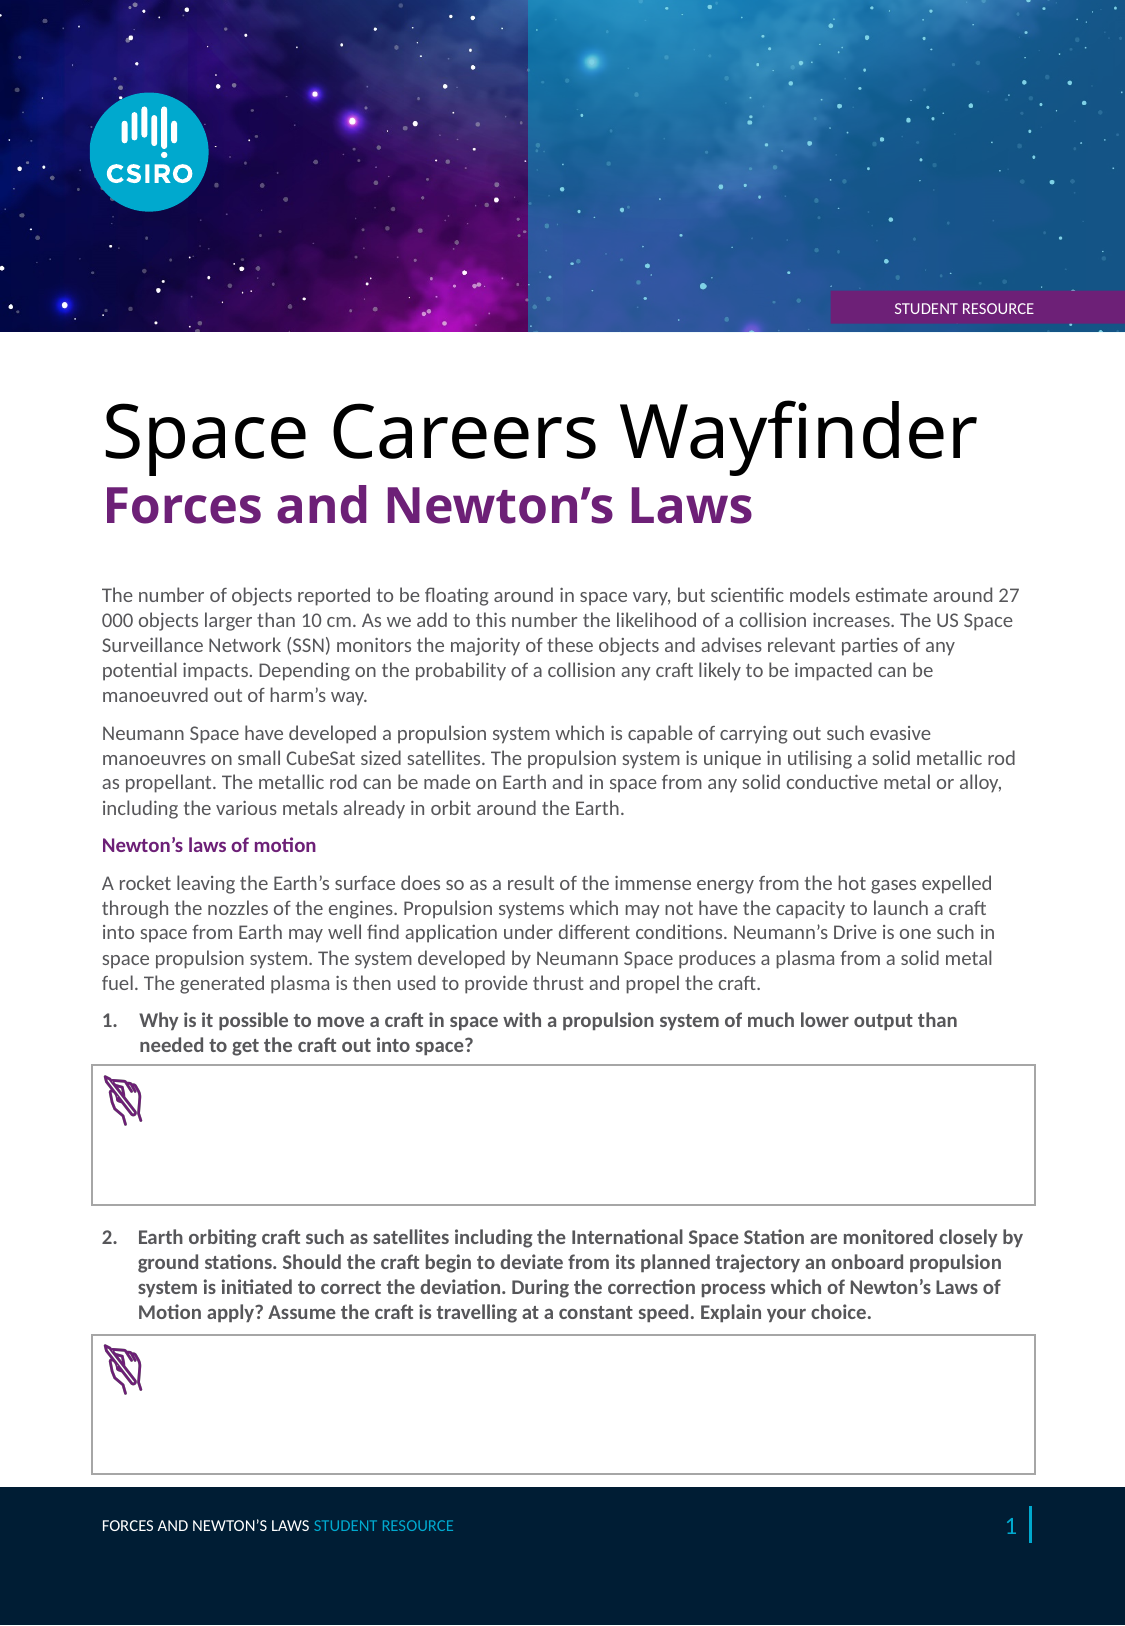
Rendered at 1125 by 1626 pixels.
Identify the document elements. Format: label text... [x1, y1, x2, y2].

text_box [91, 1334, 1036, 1475]
slide_number 1 [934, 1506, 1030, 1543]
text_box [91, 1064, 1036, 1206]
text_box 2. Earth orbiting craft such as satellites including the International Space Station are monitored closely by ground stations. Should the craft begin to deviate from its planned trajectory an onboard propulsion system is initiated to correct the deviation. During the correction process which of Newton’s Laws of Motion apply? Assume the craft is travelling at a constant speed. Explain your choice. [90, 1212, 1043, 1336]
footer Forces and Newton’s Laws STUDENT RESOURCE [90, 1506, 934, 1543]
title Space Careers Wayfinder Forces and Newton’s Laws [90, 371, 1072, 667]
picture [97, 1074, 150, 1127]
text_box The number of objects reported to be floating around in space vary, but scientific models estimate around 27 000 objects larger than 10 cm. As we add to this number the likelihood of a collision increases. The US Space Surveillance Network (SSN) monitors the majority of these objects and advises relevant parties of any potential impacts. Depending on the probability of a collision any craft likely to be impacted can be manoeuvred out of harm’s way. Neumann Space have developed a propulsion system which is capable of carrying out such evasive manoeuvres on small CubeSat sized satellites. The propulsion system is unique in utilising a solid metallic rod as propellant. The metallic rod can be made on Earth and in space from any solid conductive metal or alloy, including the various metals already in orbit around the Earth. Newton’s laws of motion A rocket leaving the Earth’s surface does so as a result of the immense energy from the hot gases expelled through the nozzles of the engines. Propulsion systems which may not have the capacity to launch a craft into space from Earth may well find application under different conditions. Neumann’s Drive is one such in space propulsion system. The system developed by Neumann Space produces a plasma from a solid metal fuel. The generated plasma is then used to provide thrust and propel the craft. Why is it possible to move a craft in space with a propulsion system of much lower output than needed to get the craft out into space? [90, 570, 1035, 1069]
picture [0, 0, 1125, 332]
picture [97, 1343, 150, 1396]
